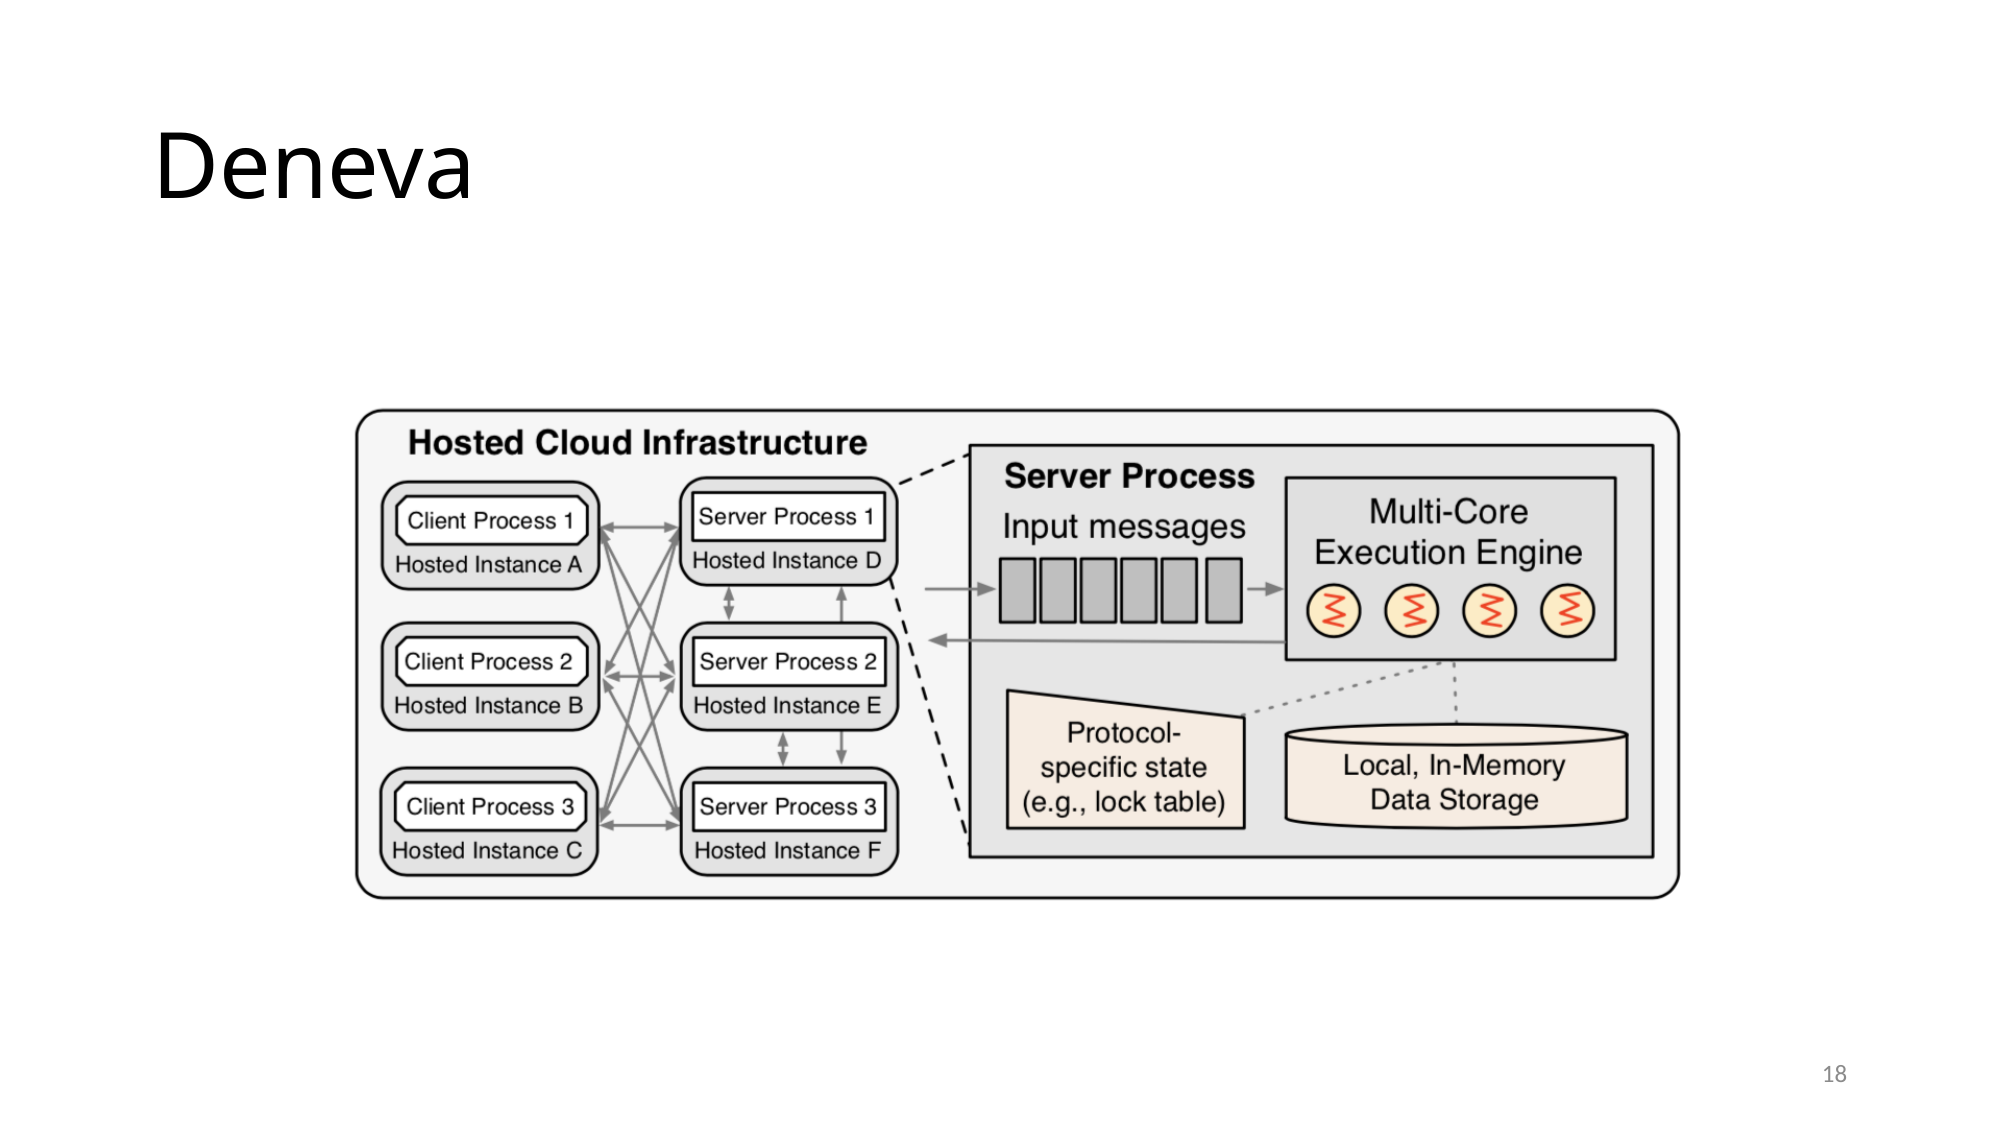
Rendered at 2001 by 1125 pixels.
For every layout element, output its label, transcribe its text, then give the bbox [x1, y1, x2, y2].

slide_number 18 [1412, 1042, 1863, 1103]
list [270, 370, 1730, 942]
title Deneva [137, 59, 1863, 278]
